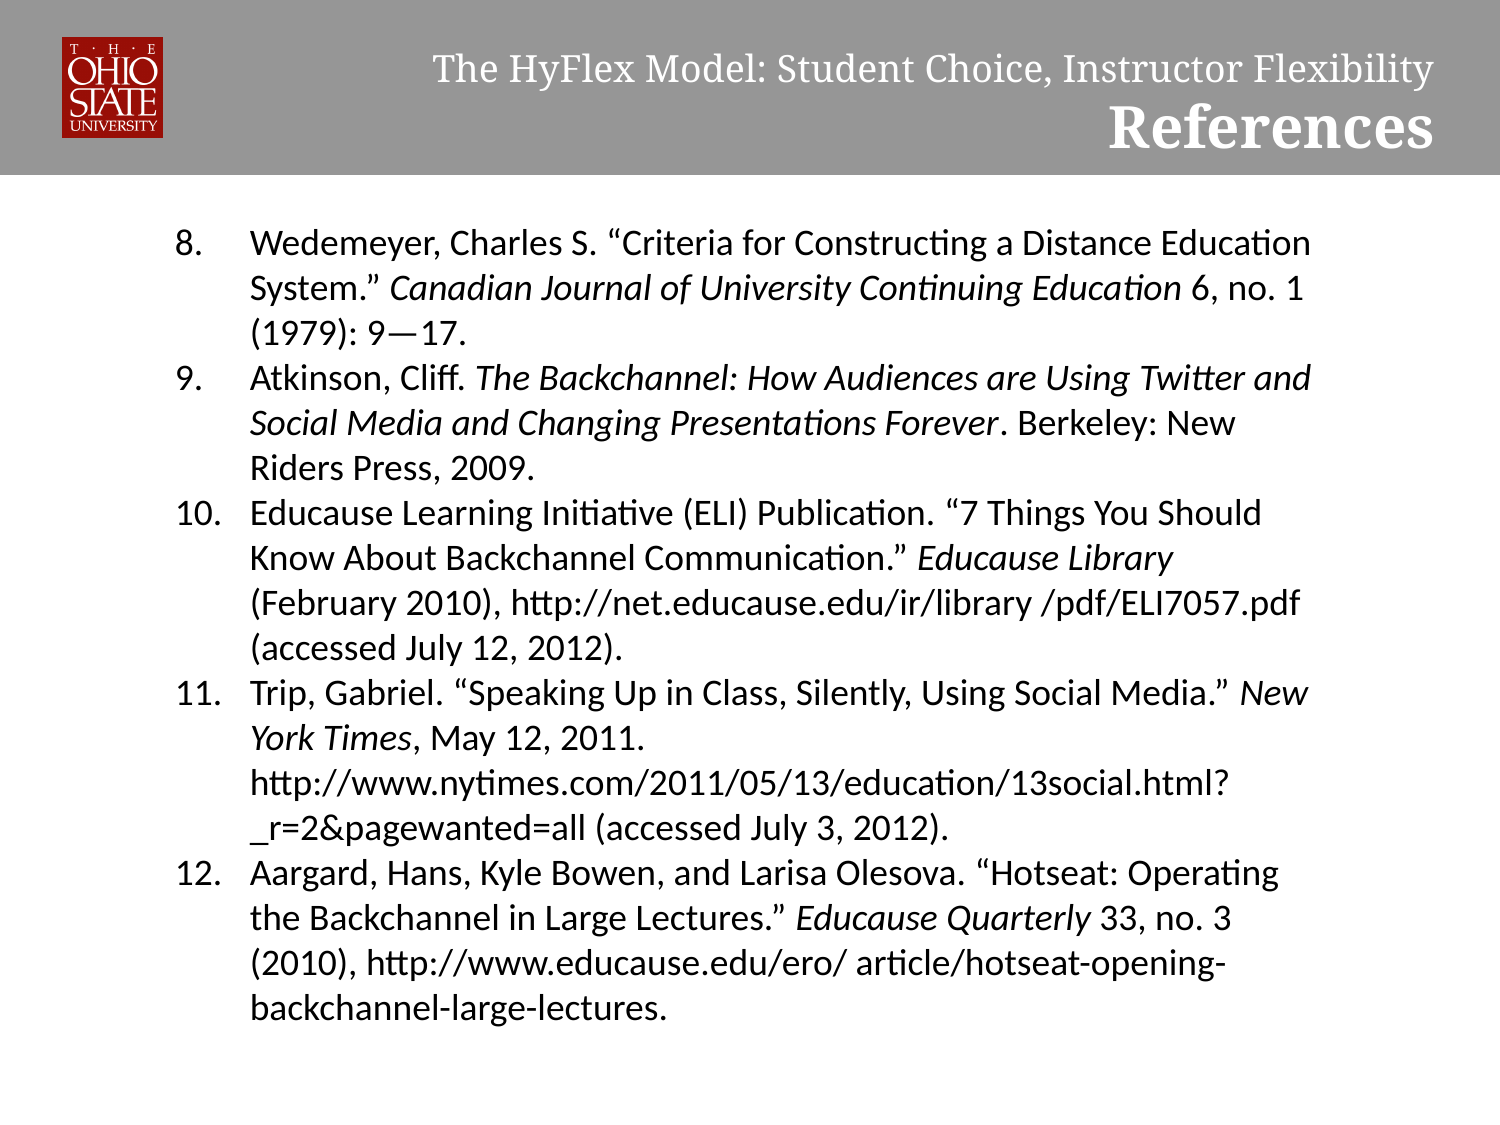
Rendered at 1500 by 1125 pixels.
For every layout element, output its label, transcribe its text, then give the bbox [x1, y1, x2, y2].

text_box Wedemeyer, Charles S. “Criteria for Constructing a Distance Education System.” Canadian Journal of University Continuing Education 6, no. 1 (1979): 9—17. Atkinson, Cliff. The Backchannel: How Audiences are Using Twitter and Social Media and Changing Presentations Forever. Berkeley: New Riders Press, 2009. Educause Learning Initiative (ELI) Publication. “7 Things You Should Know About Backchannel Communication.” Educause Library (February 2010), http://net.educause.edu/ir/library /pdf/ELI7057.pdf (accessed July 12, 2012). Trip, Gabriel. “Speaking Up in Class, Silently, Using Social Media.” New York Times, May 12, 2011. http://www.nytimes.com/2011/05/13/education/13social.html? _r=2&pagewanted=all (accessed July 3, 2012). Aargard, Hans, Kyle Bowen, and Larisa Olesova. “Hotseat: Operating the Backchannel in Large Lectures.” Educause Quarterly 33, no. 3 (2010), http://www.educause.edu/ero/ article/hotseat-opening-backchannel-large-lectures. [160, 210, 1340, 1125]
picture [62, 37, 163, 138]
text_box [0, 0, 1500, 175]
text_box The HyFlex Model: Student Choice, Instructor Flexibility References [330, 37, 1450, 168]
